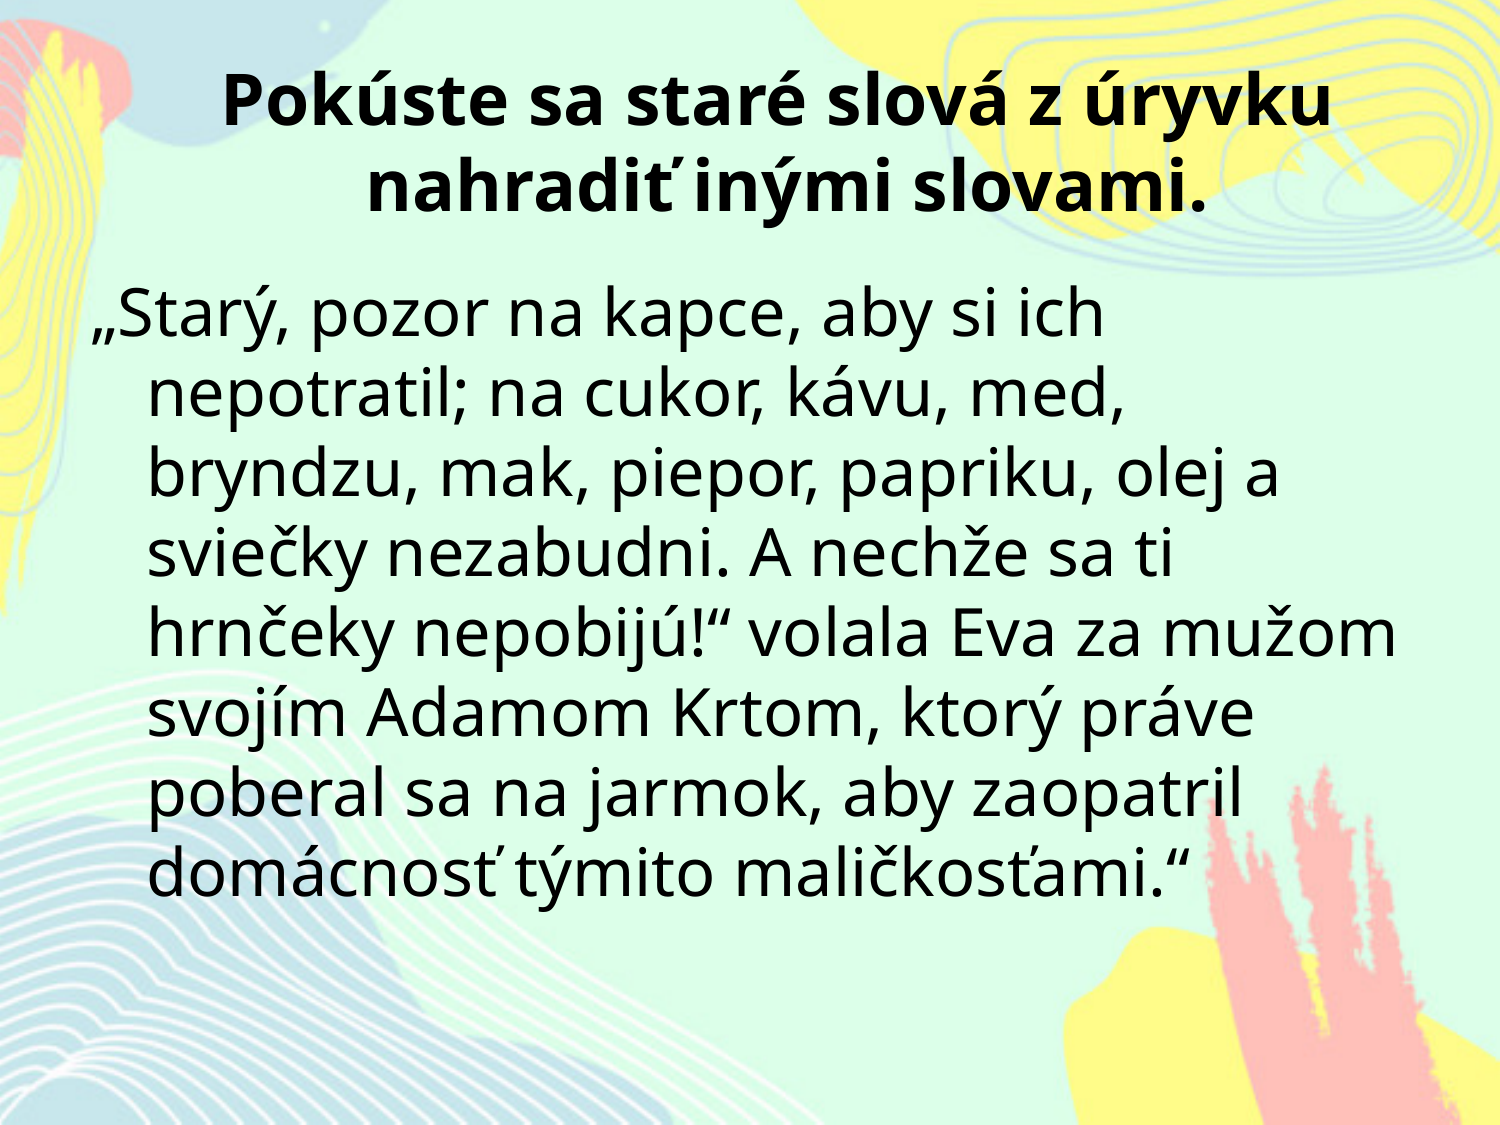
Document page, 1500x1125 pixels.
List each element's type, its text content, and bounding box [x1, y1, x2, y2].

picture [0, 0, 1500, 1125]
list „Starý, pozor na kapce, aby si ich nepotratil; na cukor, kávu, med, bryndzu, mak, piepor, papriku, olej a sviečky nezabudni. A nechže sa ti hrnčeky nepobijú!“ volala Eva za mužom svojím Adamom Krtom, ktorý práve poberal sa na jarmok, aby zaopatril domácnosť týmito maličkosťami.“ [75, 262, 1425, 1005]
title Pokúste sa staré slová z úryvku nahradiť inými slovami. [75, 45, 1500, 235]
